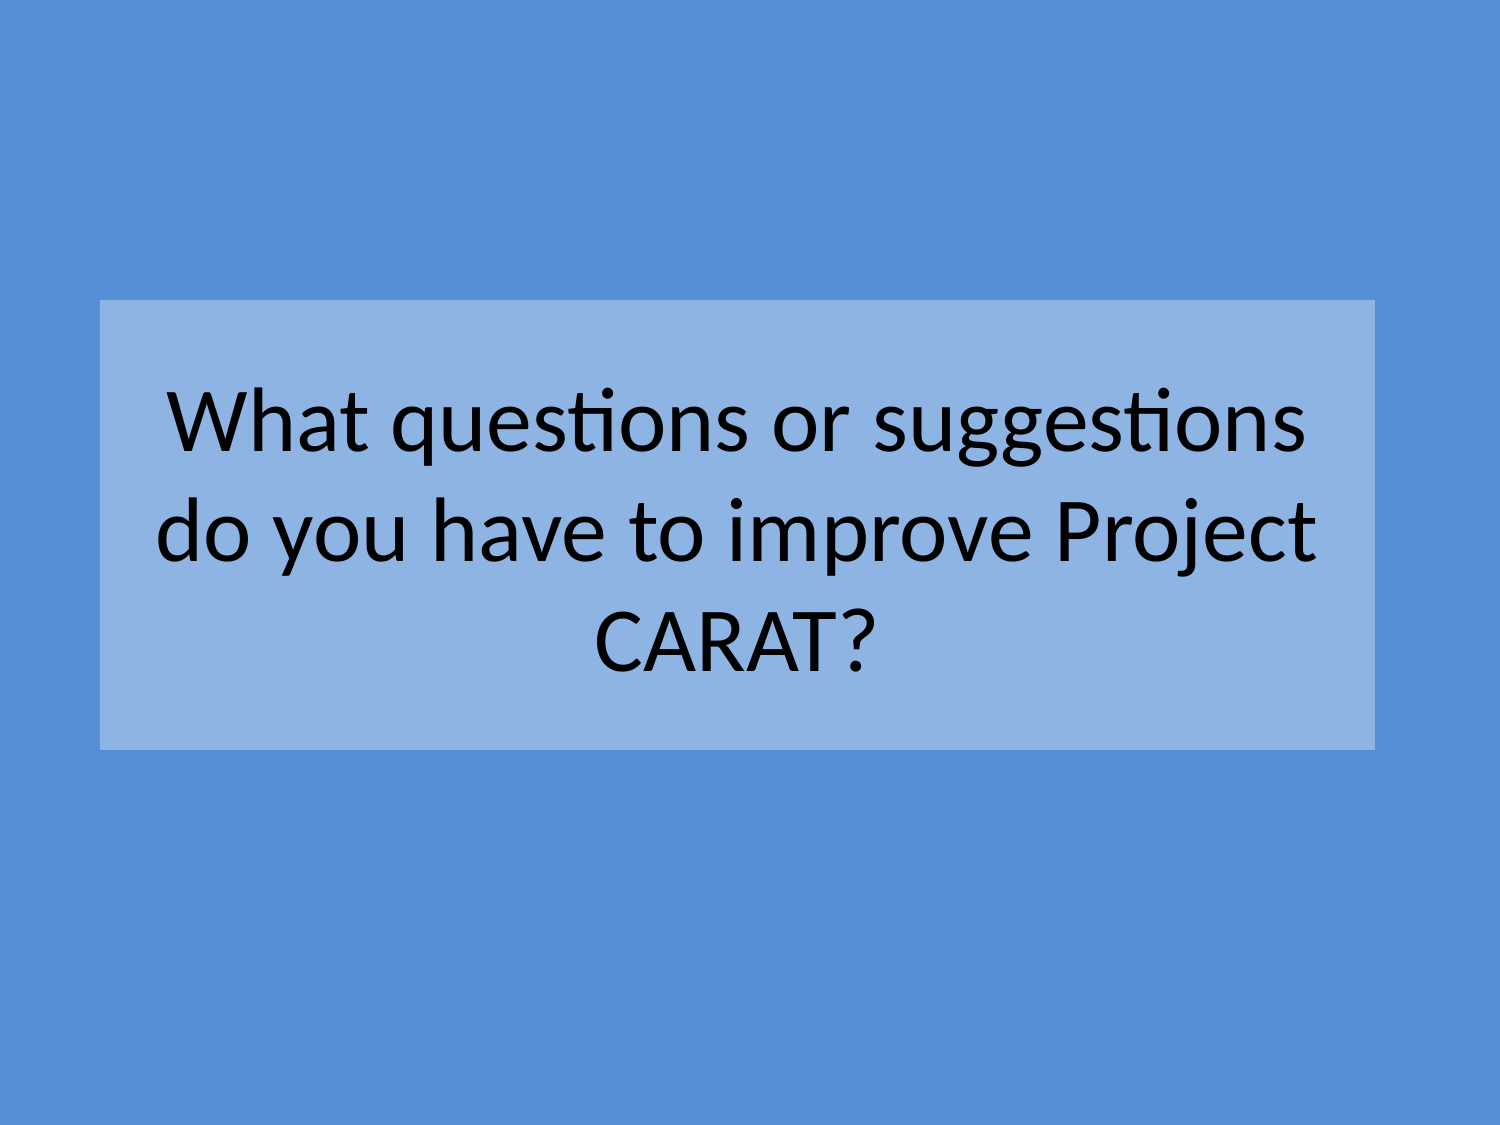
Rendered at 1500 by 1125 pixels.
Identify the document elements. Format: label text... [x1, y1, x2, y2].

title What questions or suggestions do you have to improve Project CARAT? [99, 299, 1375, 750]
